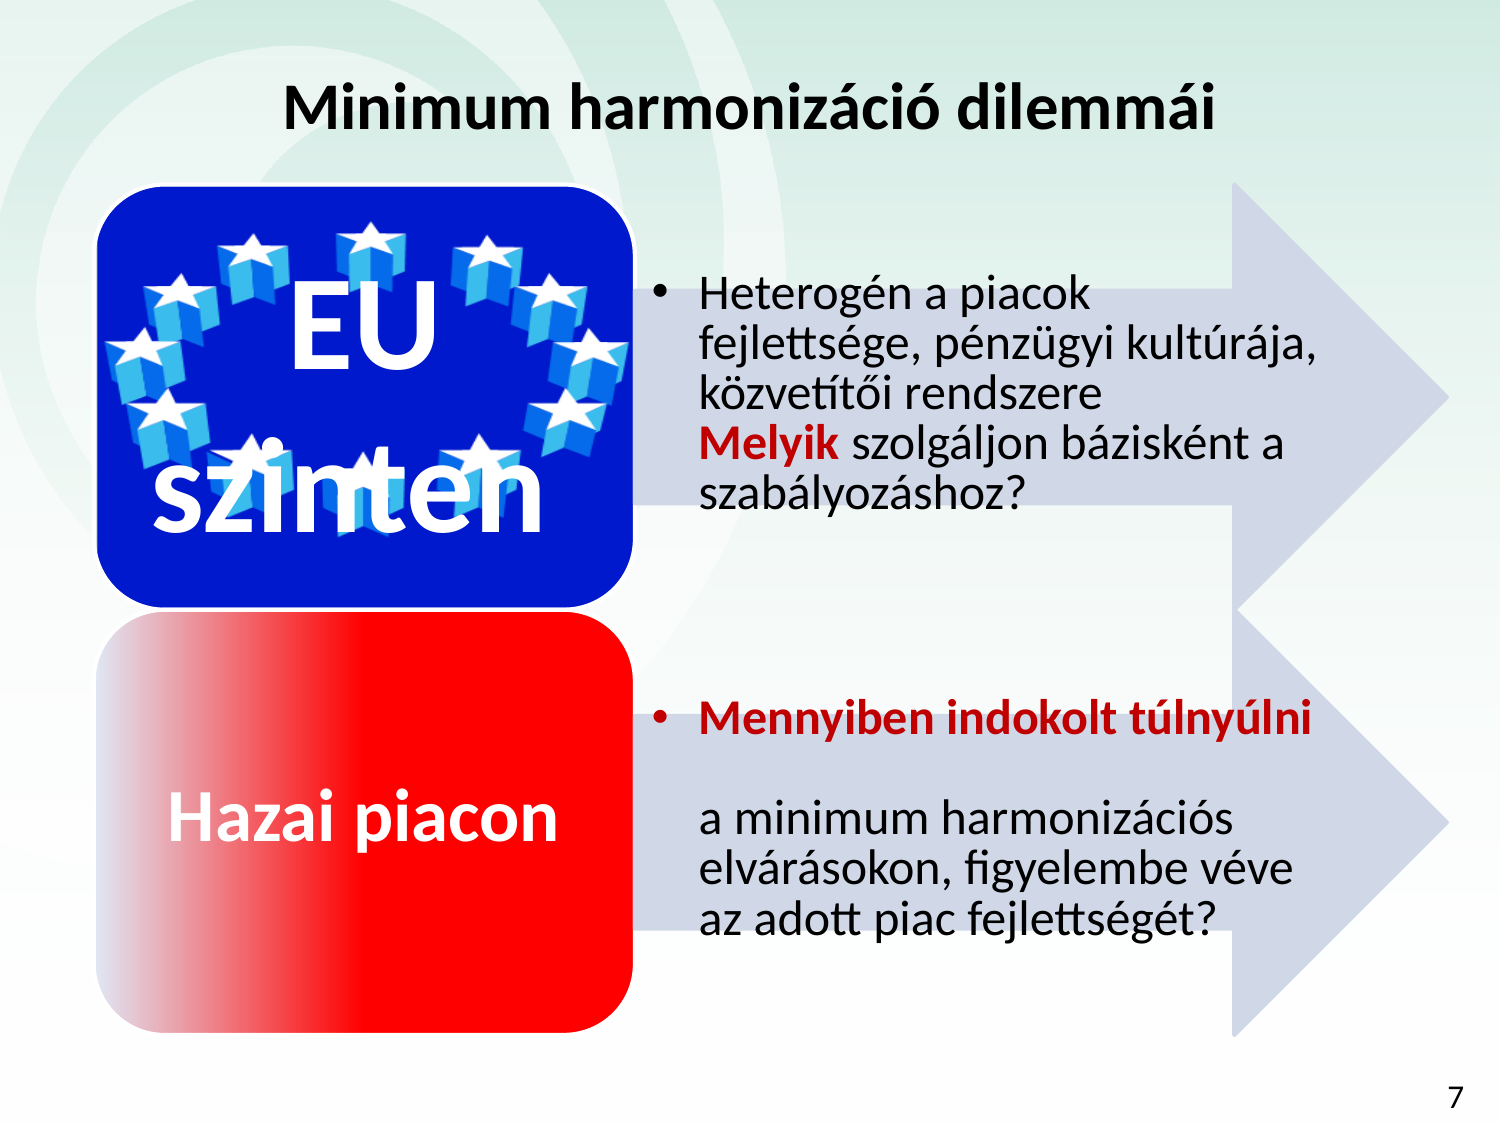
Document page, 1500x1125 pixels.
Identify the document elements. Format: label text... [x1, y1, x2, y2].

picture [0, 0, 1500, 1125]
title Minimum harmonizáció dilemmái [74, 8, 1426, 197]
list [93, 184, 1448, 1036]
text_box 7 [1409, 1064, 1500, 1125]
